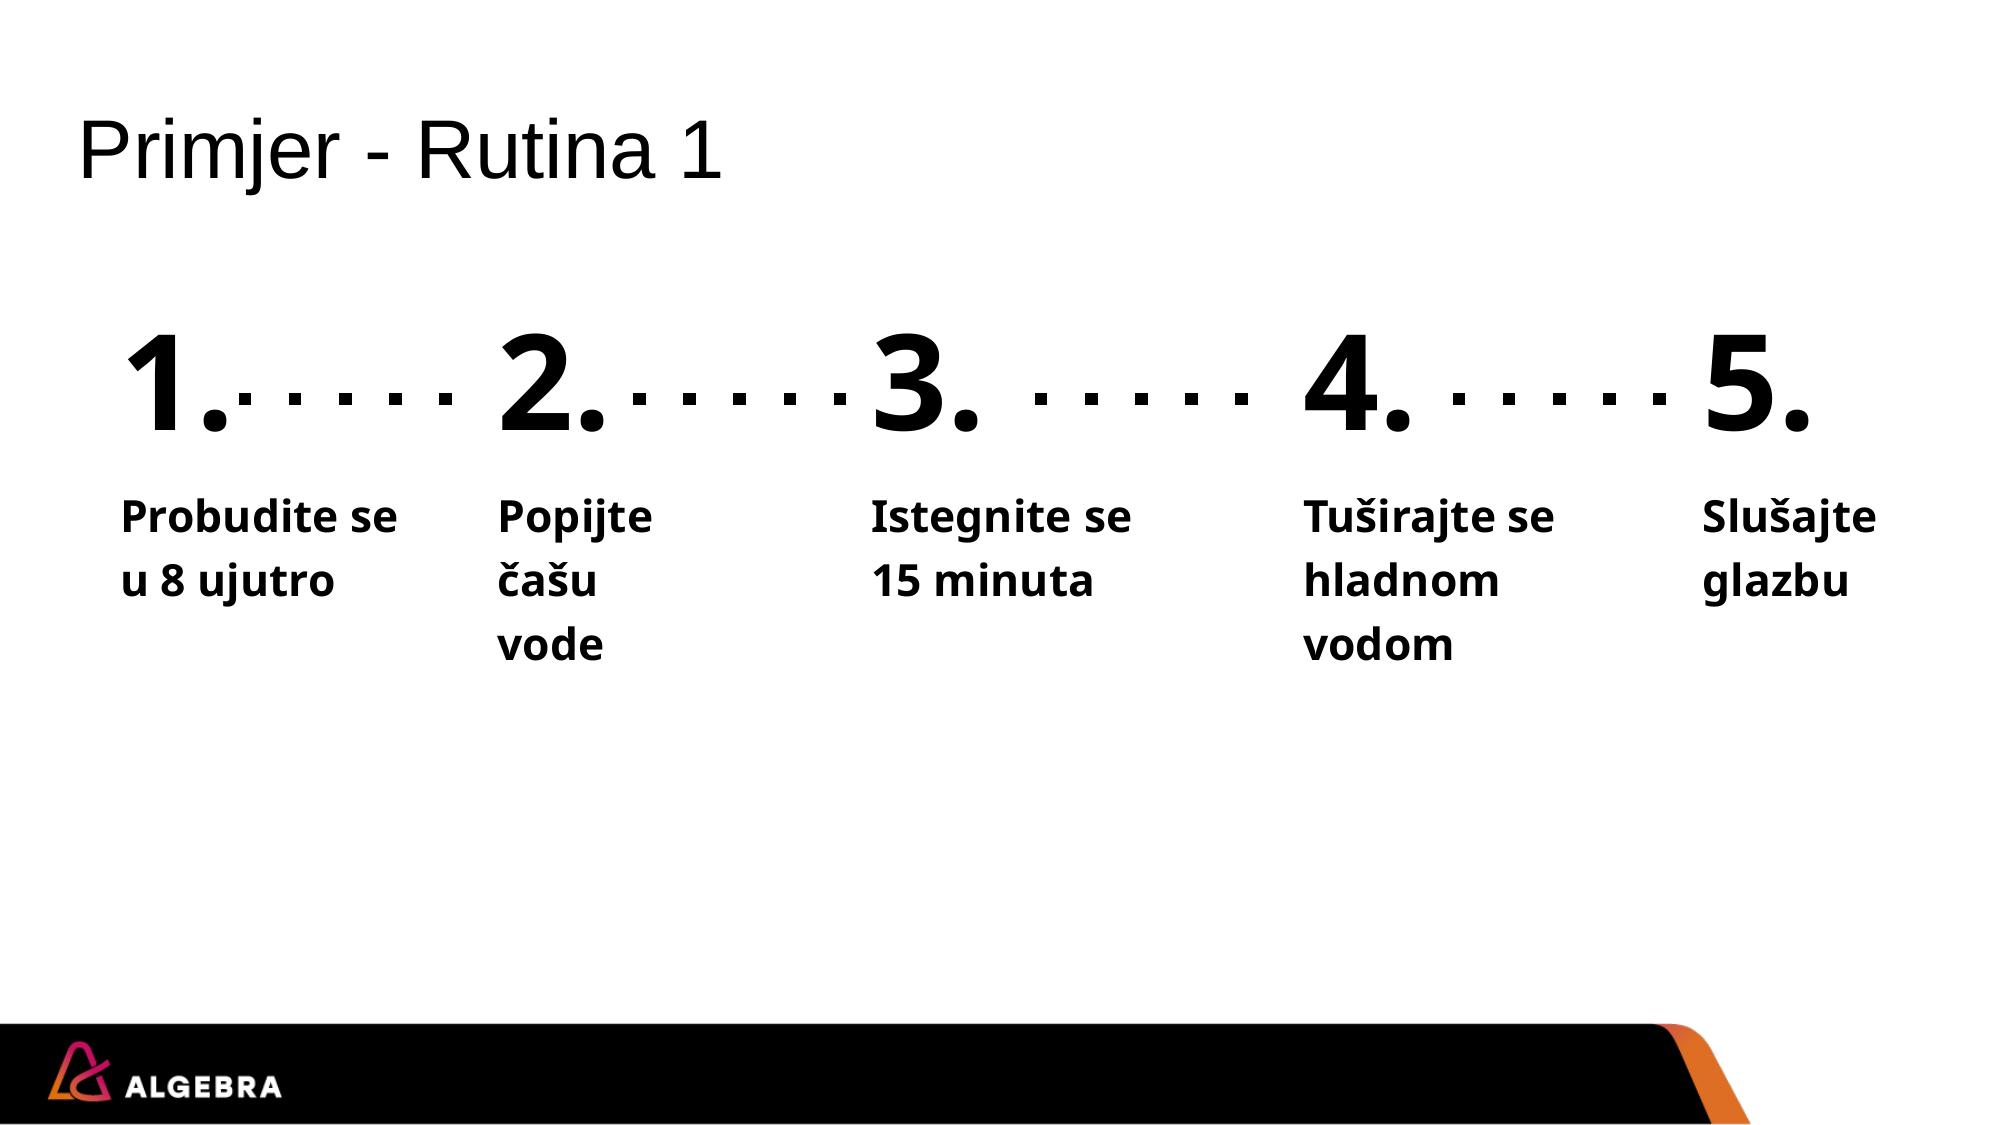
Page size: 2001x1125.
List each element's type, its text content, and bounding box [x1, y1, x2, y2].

text_box 3. Istegnite se 15 minuta [851, 244, 1197, 681]
text_box 2. Popijte čašu vode [477, 244, 725, 912]
text_box 4. Tuširajte se hladnom vodom [1283, 244, 1623, 616]
text_box 5. Slušajte glazbu [1682, 244, 2000, 616]
text_box 1. Probudite se u 8 ujutro [99, 244, 423, 616]
title Primjer - Rutina 1 [63, 59, 1910, 243]
picture [0, 1023, 1958, 1125]
